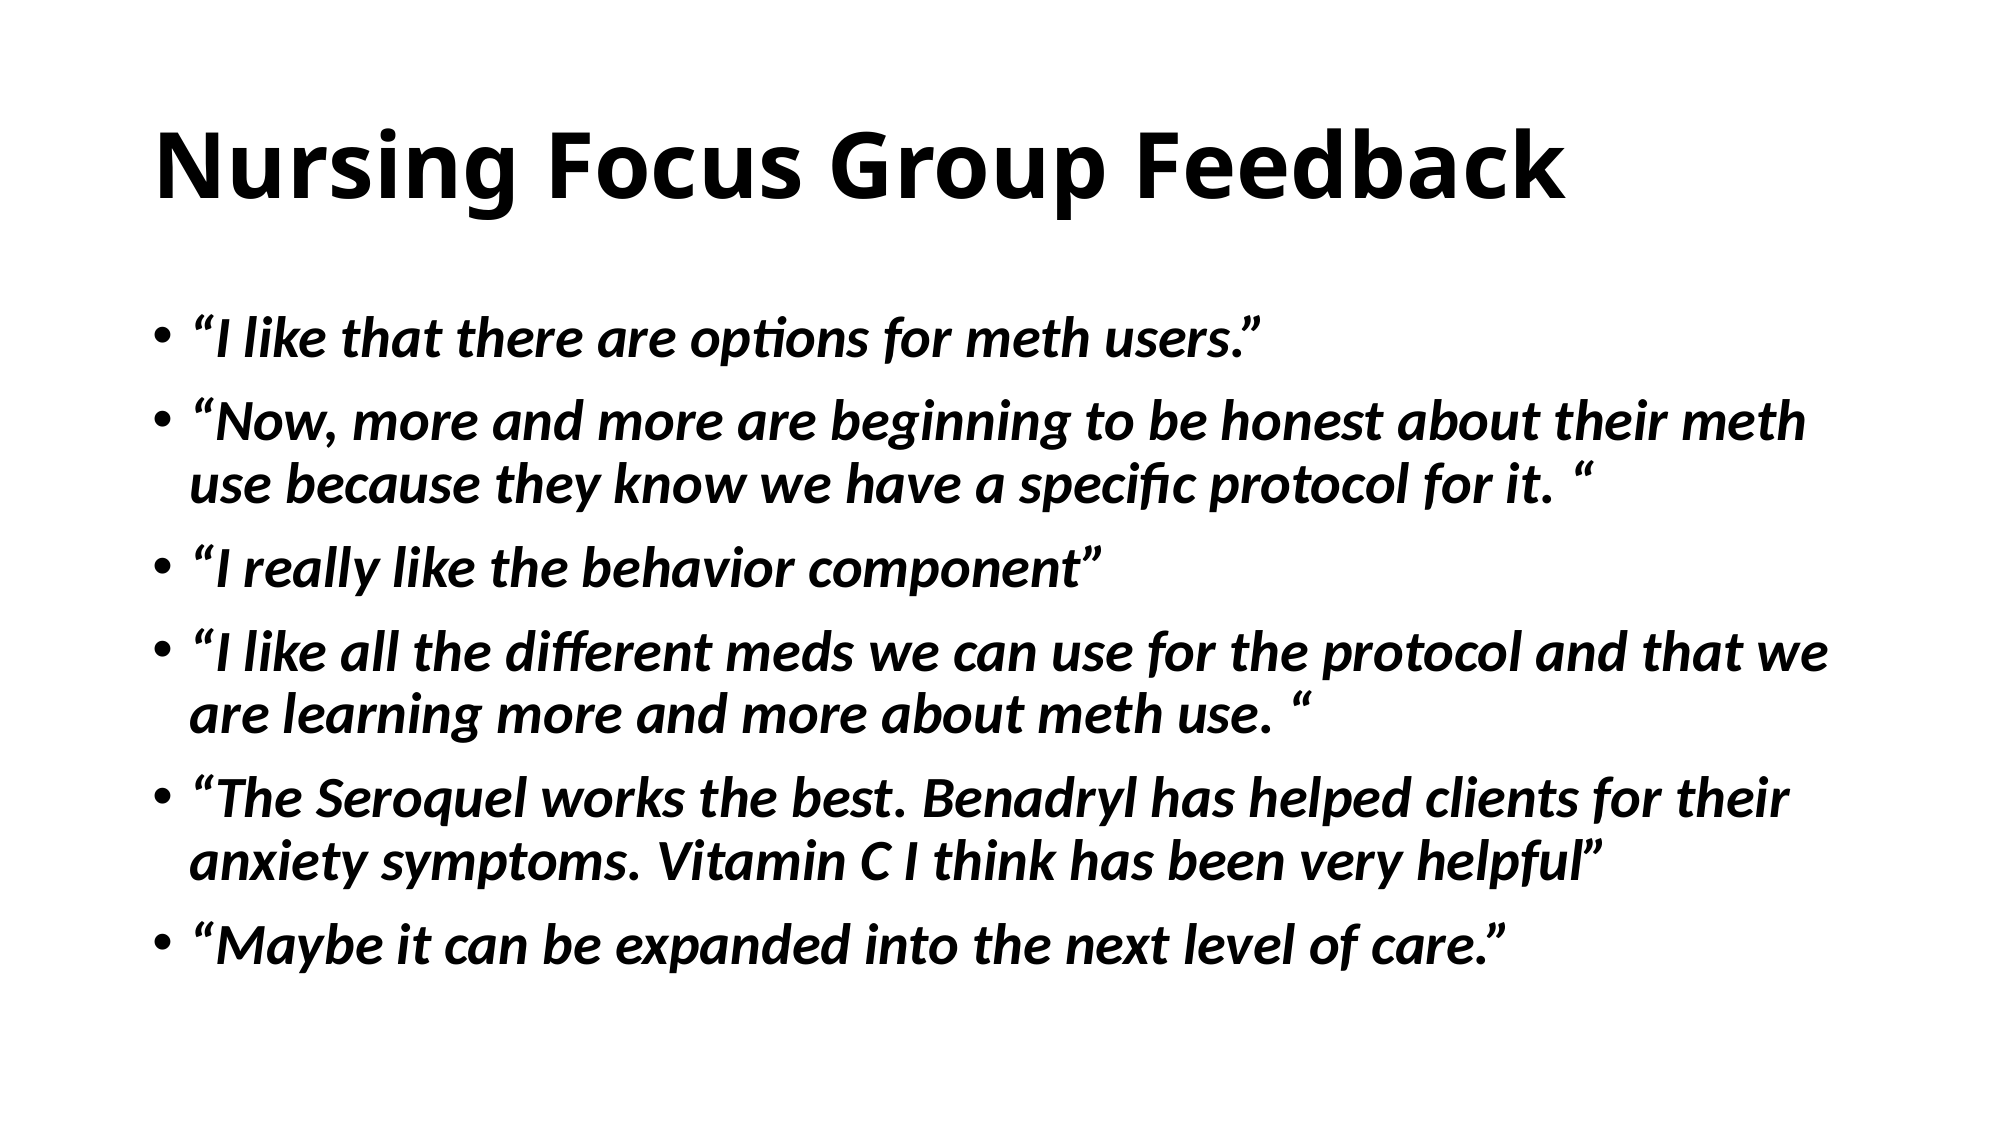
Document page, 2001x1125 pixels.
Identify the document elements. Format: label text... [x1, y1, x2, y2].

title Nursing Focus Group Feedback [137, 59, 1863, 278]
list “I like that there are options for meth users.” “Now, more and more are beginning to be honest about their meth use because they know we have a specific protocol for it. “ “I really like the behavior component” “I like all the different meds we can use for the protocol and that we are learning more and more about meth use. “ “The Seroquel works the best. Benadryl has helped clients for their anxiety symptoms. Vitamin C I think has been very helpful” “Maybe it can be expanded into the next level of care.” [137, 299, 1863, 1014]
